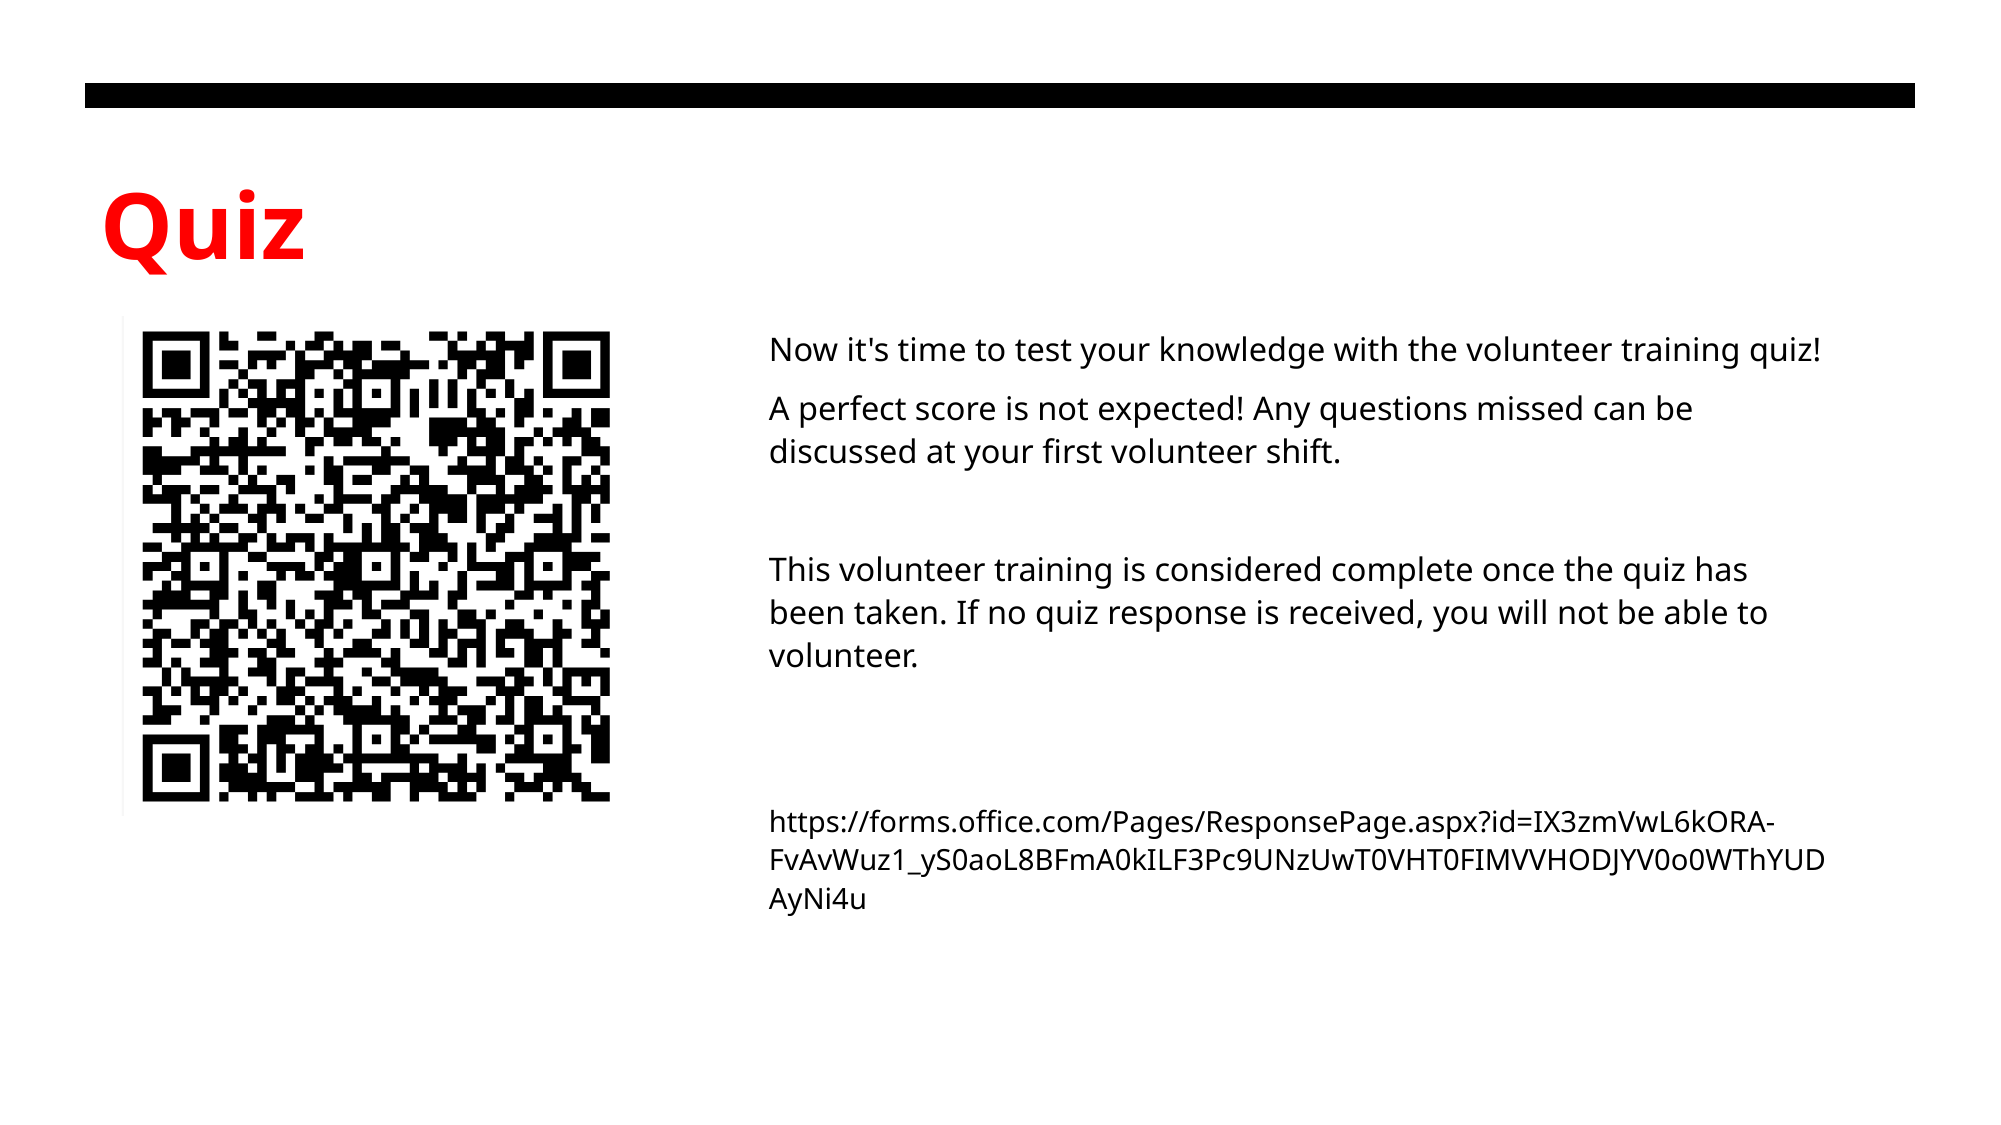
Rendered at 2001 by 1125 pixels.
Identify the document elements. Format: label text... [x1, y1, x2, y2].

title Quiz [85, 160, 1916, 401]
list Now it's time to test your knowledge with the volunteer training quiz! A perfect score is not expected! Any questions missed can be discussed at your first volunteer shift. This volunteer training is considered complete once the quiz has been taken. If no quiz response is received, you will not be able to volunteer. https://forms.office.com/Pages/ResponsePage.aspx?id=IX3zmVwL6kORA-FvAvWuz1_yS0aoL8BFmA0kILF3Pc9UNzUwT0VHT0FIMVVHODJYV0o0WThYUDAyNi4u [753, 317, 1844, 935]
picture [121, 315, 629, 817]
